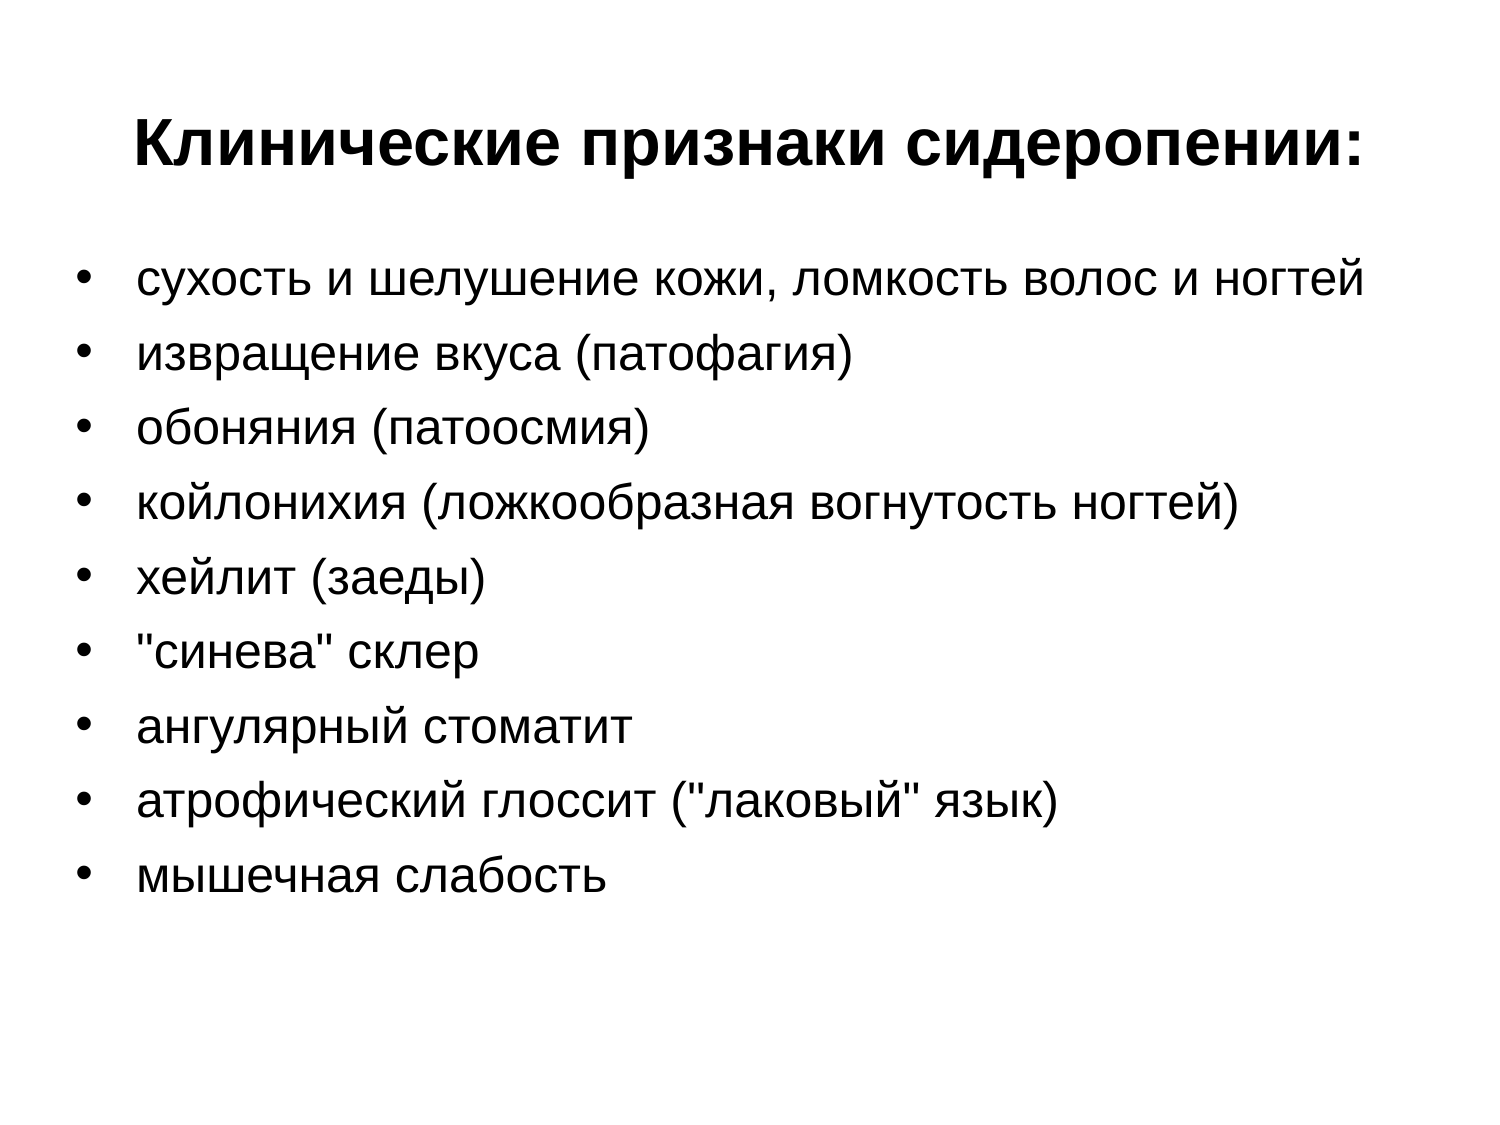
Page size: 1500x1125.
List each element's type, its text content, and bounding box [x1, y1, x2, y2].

title Клинические признаки сидеропении: [74, 14, 1426, 263]
list сухость и шелушение кожи, ломкость волос и ногтей извращение вкуса (патофагия) обоняния (патоосмия) койлонихия (ложкообразная вогнутость ногтей) хейлит (заеды) "синева" склер ангулярный стоматит атрофический глоссит ("лаковый" язык) мышечная слабость [59, 236, 1411, 1101]
